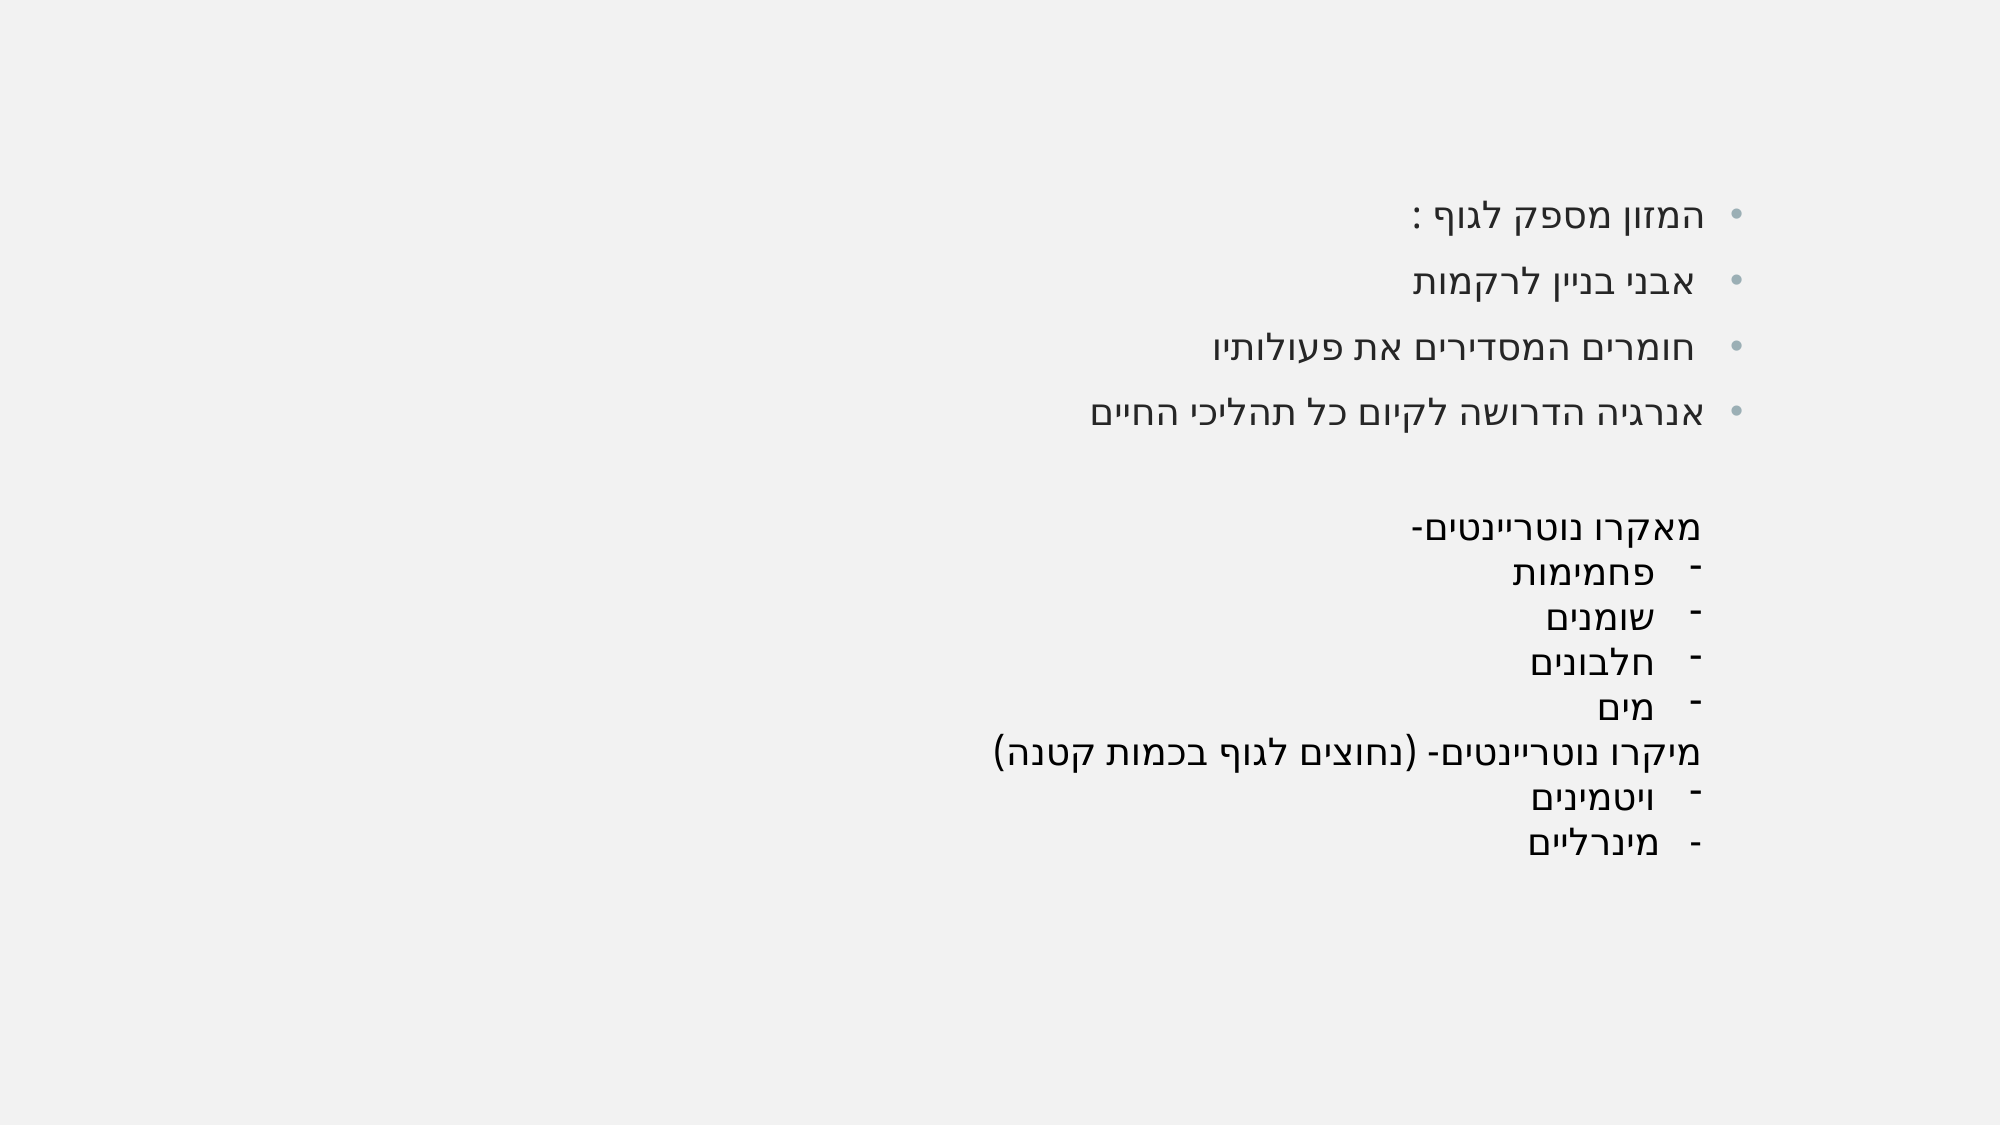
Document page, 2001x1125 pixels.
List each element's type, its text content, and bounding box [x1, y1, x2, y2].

text_box מאקרו נוטריינטים- פחמימות שומנים חלבונים מים מיקרו נוטריינטים- (נחוצים לגוף בכמות קטנה) ויטמינים - מינרליים [717, 495, 1717, 871]
list המזון מספק לגוף : אבני בניין לרקמות חומרים המסדירים את פעולותיו אנרגיה הדרושה לקיום כל תהליכי החיים [490, 183, 1759, 693]
